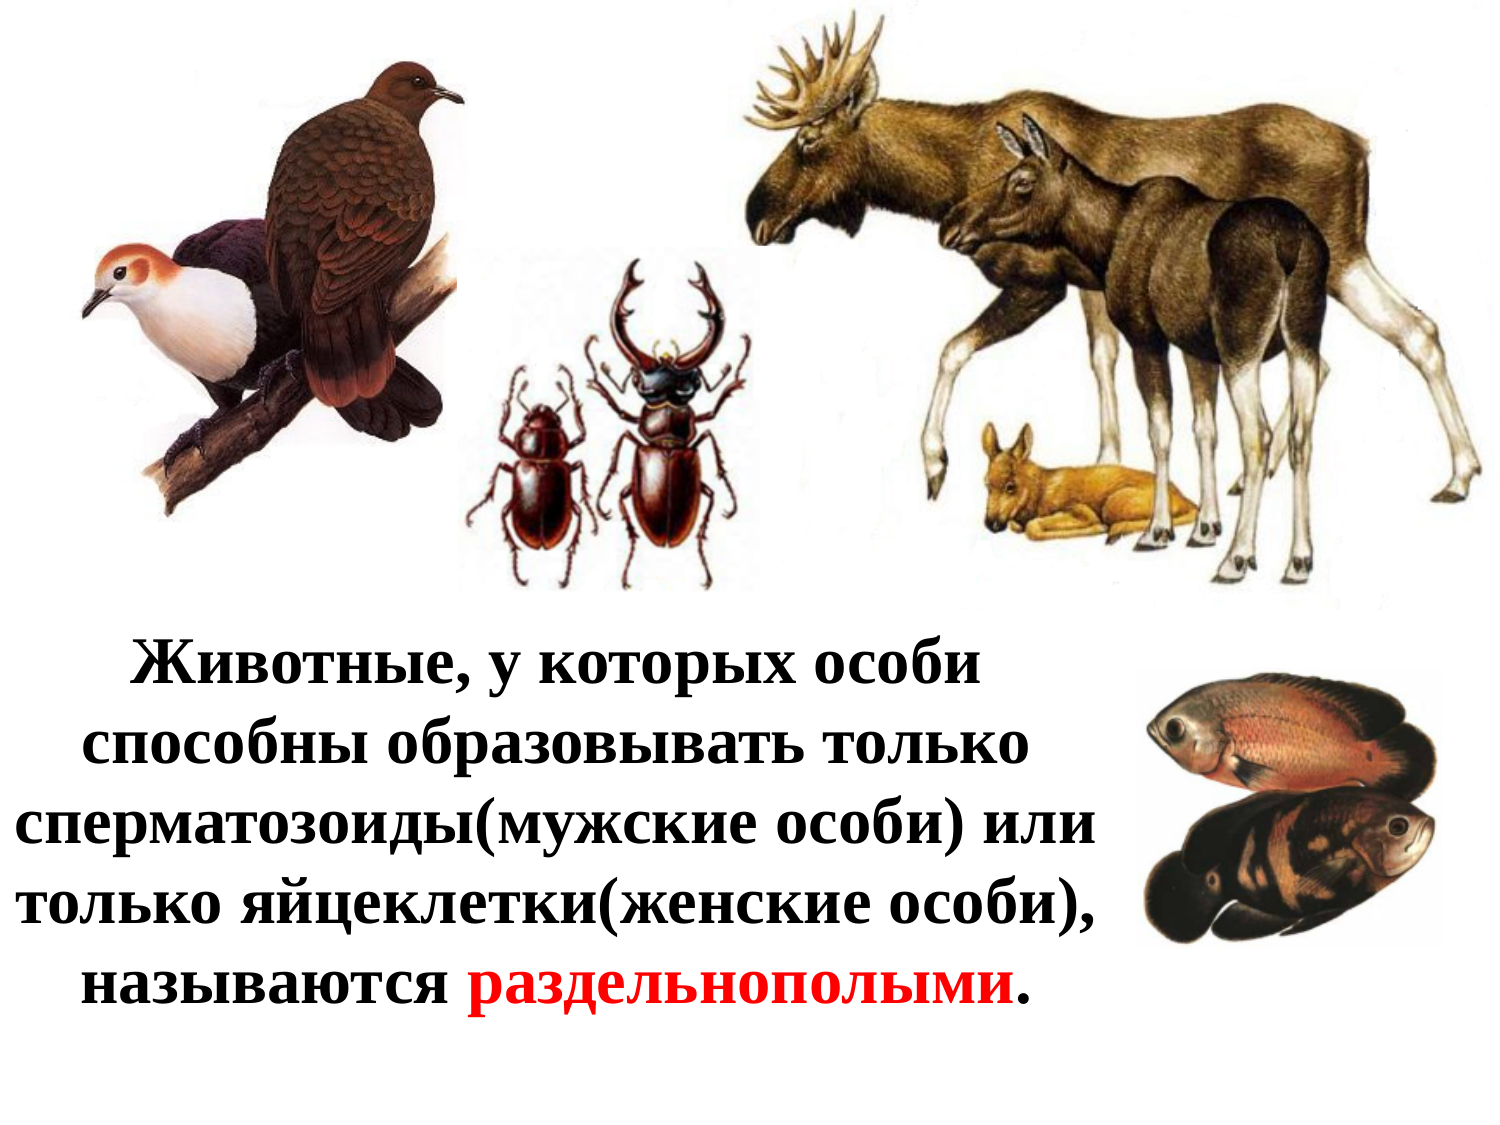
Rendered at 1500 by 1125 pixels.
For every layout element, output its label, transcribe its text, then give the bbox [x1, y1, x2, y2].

picture [70, 0, 1500, 610]
picture [1136, 667, 1443, 950]
text_box Животные, у которых особи способны образовывать только сперматозоиды(мужские особи) или только яйцеклетки(женские особи), называются раздельнополыми. [0, 609, 1114, 1024]
